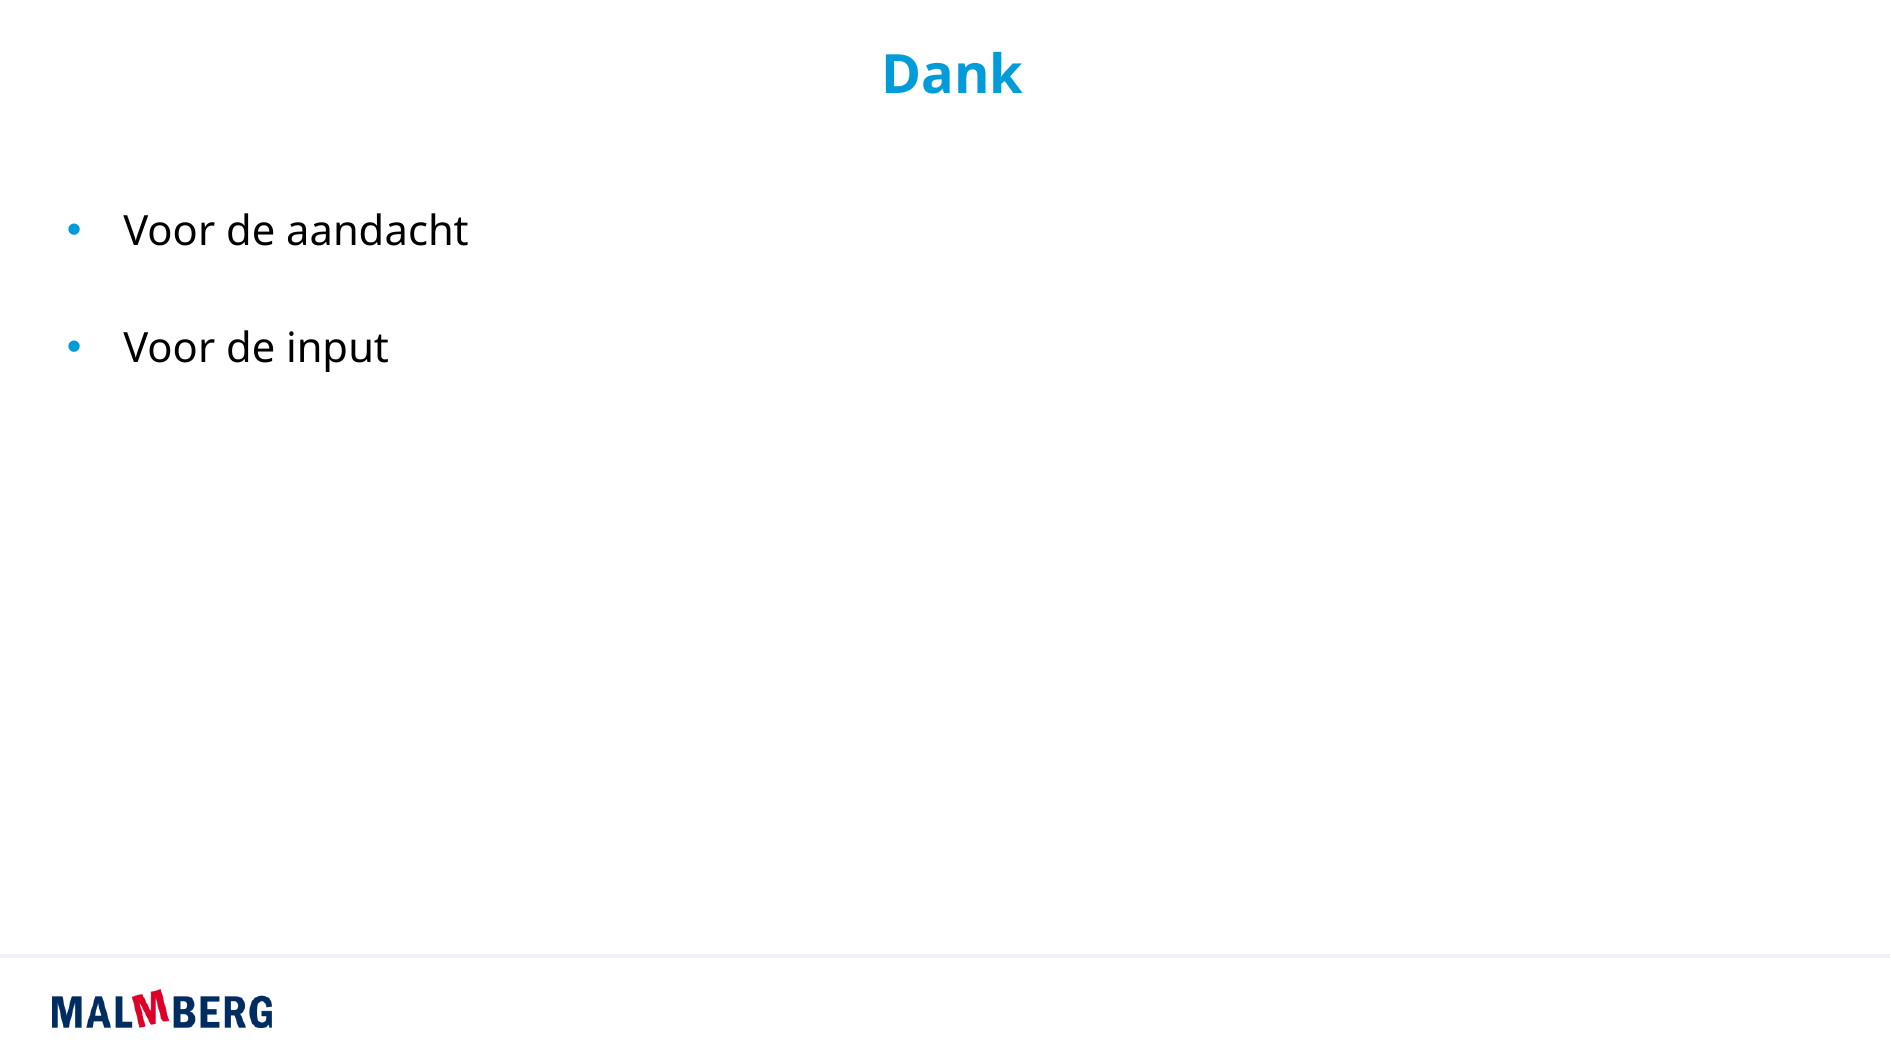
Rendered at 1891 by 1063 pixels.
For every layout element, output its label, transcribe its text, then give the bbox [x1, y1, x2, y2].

picture [52, 989, 272, 1028]
title Dank [51, 42, 1853, 175]
list Voor de aandacht Voor de input [51, 196, 1853, 923]
